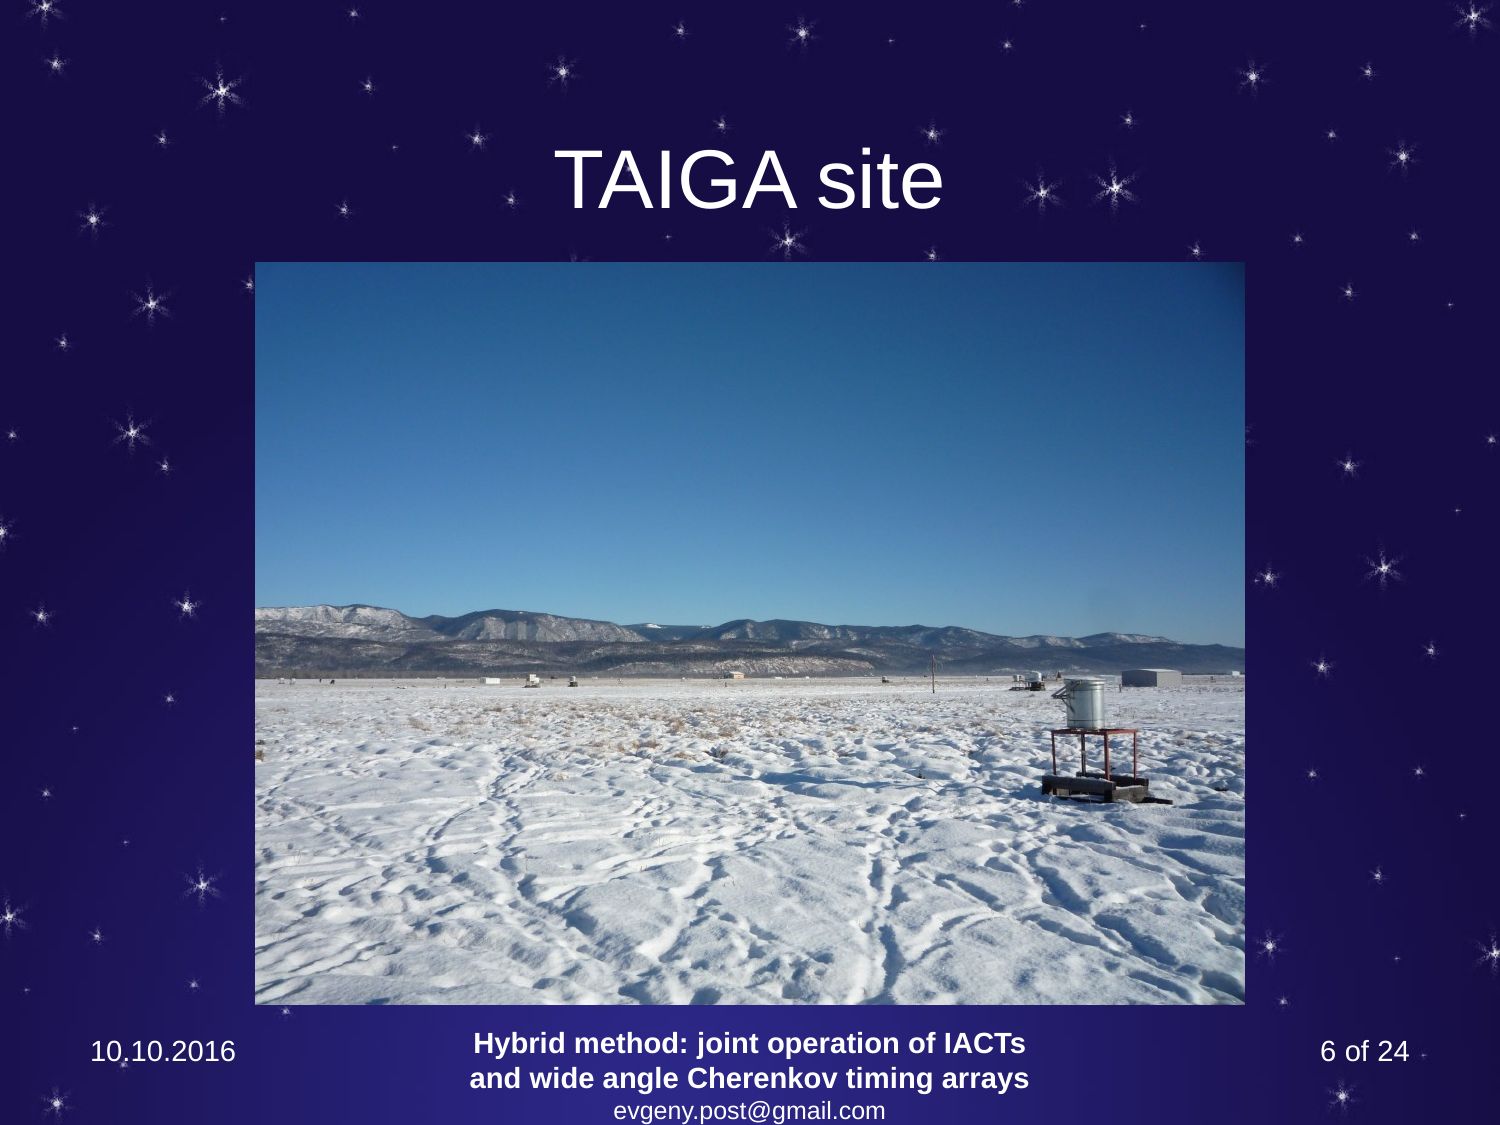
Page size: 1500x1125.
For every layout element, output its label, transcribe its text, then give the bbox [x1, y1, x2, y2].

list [254, 262, 1246, 1006]
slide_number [74, 1024, 426, 1103]
slide_number 6 of 24 [1074, 1024, 1426, 1103]
footer Hybrid method: joint operation of IACTs and wide angle Cherenkov timing arrays evgeny.post@gmail.com [430, 1024, 1070, 1103]
title TAIGA site [74, 44, 1426, 233]
picture [0, 0, 1500, 1125]
